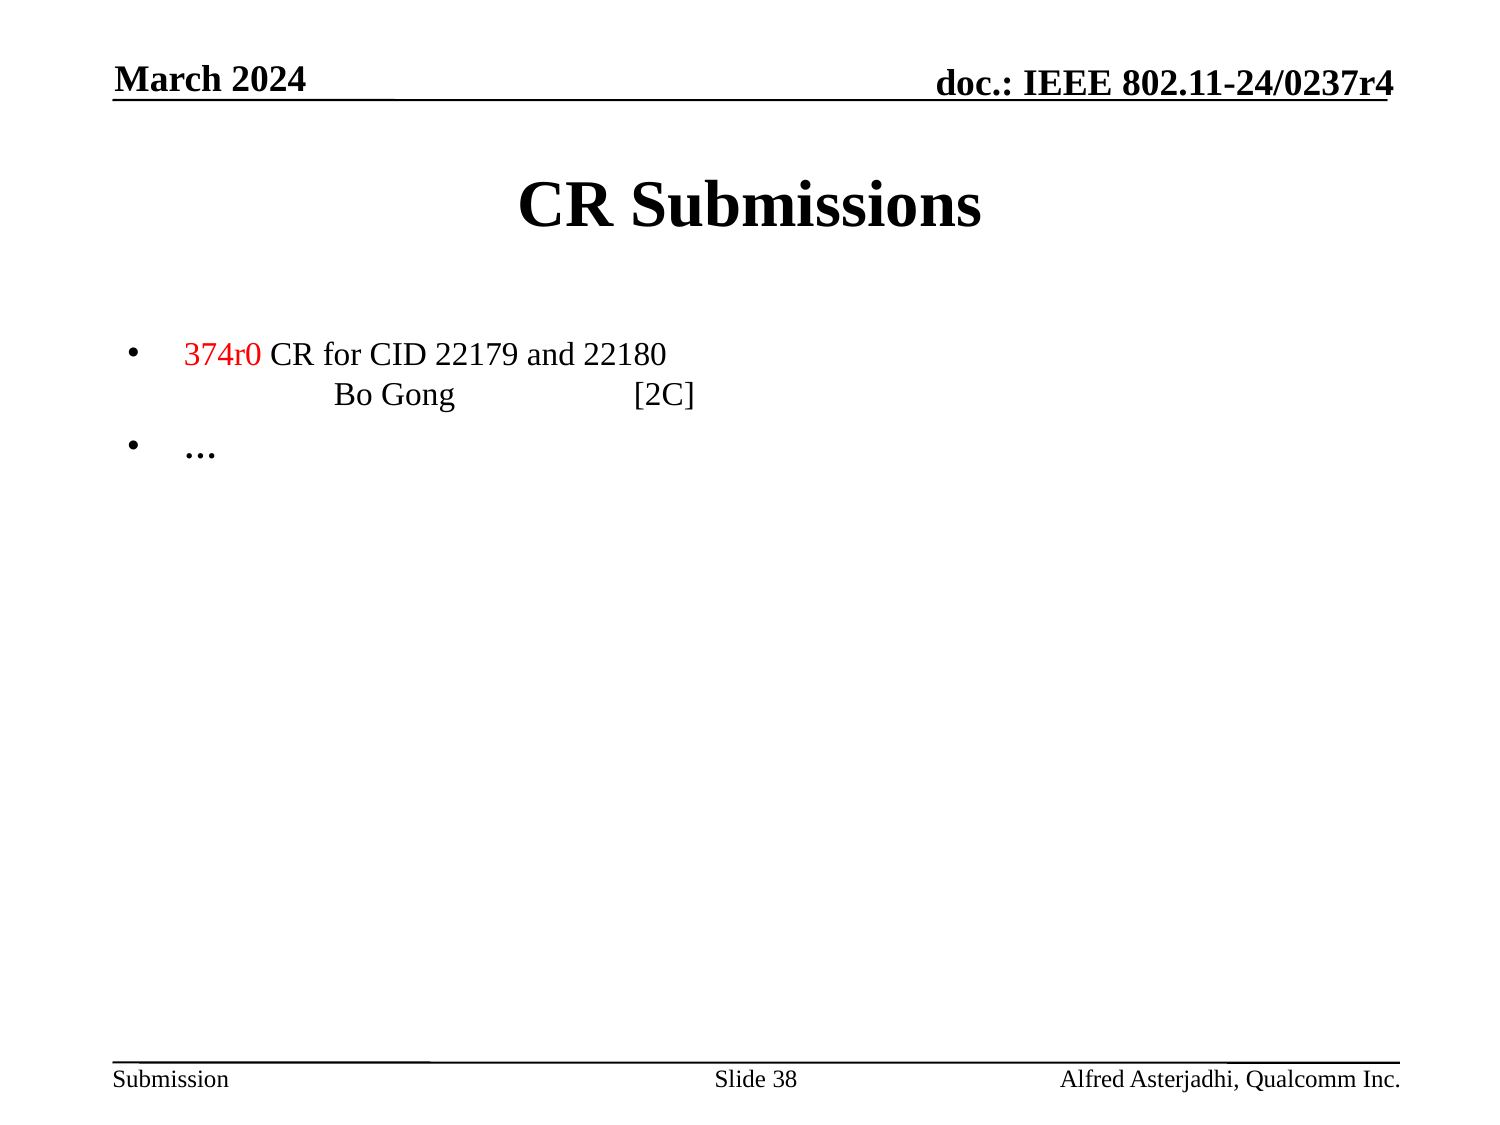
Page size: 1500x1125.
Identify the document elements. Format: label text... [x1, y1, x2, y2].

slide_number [114, 54, 423, 100]
list 374r0 CR for CID 22179 and 22180 Bo Gong [2C] … [112, 324, 1388, 1000]
footer Alfred Asterjadhi, Qualcomm Inc. [878, 1061, 1402, 1093]
slide_number Slide 38 [712, 1061, 800, 1123]
title CR Submissions [112, 112, 1388, 288]
